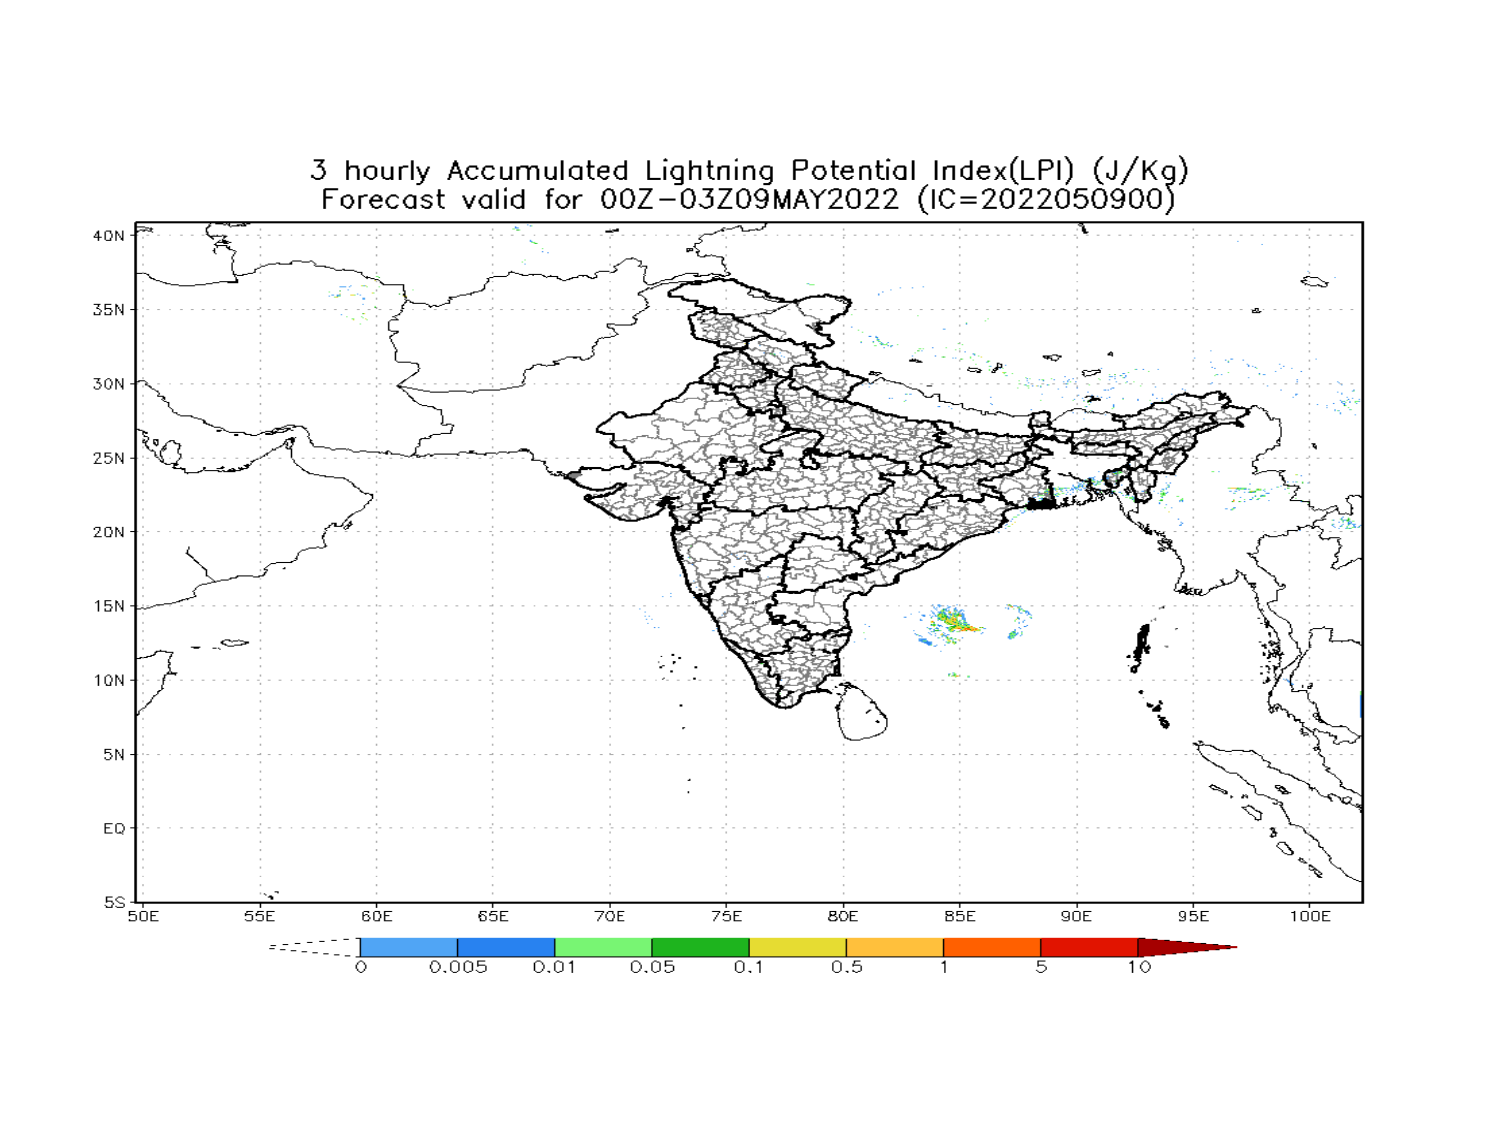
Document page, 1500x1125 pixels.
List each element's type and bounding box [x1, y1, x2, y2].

picture [74, 149, 1426, 976]
